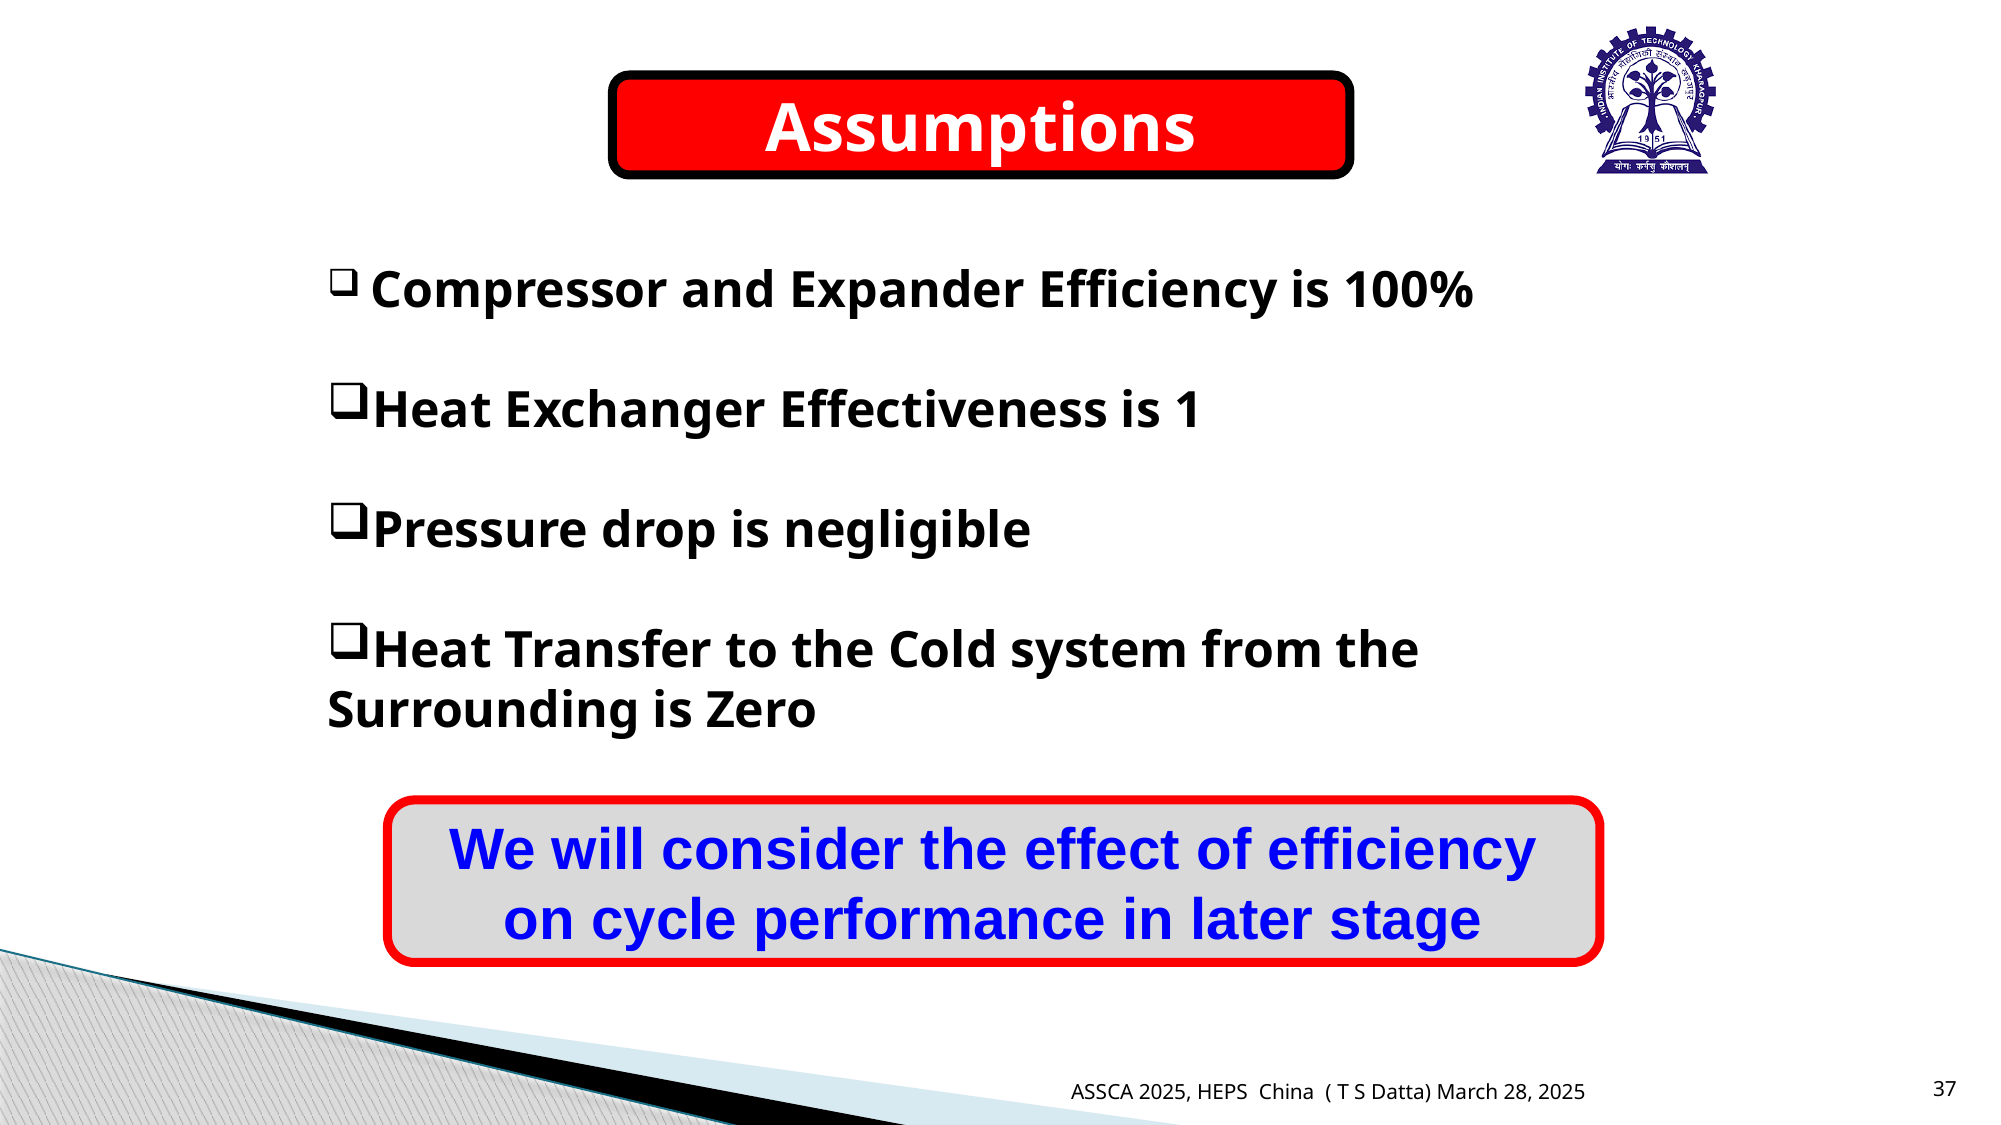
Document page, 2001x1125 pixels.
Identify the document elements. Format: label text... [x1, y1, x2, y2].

text_box Compressor and Expander Efficiency is 100% Heat Exchanger Effectiveness is 1 Pressure drop is negligible Heat Transfer to the Cold system from the Surrounding is Zero [312, 249, 1688, 745]
text_box Assumptions [607, 70, 1355, 180]
footer ASSCA 2025, HEPS China ( T S Datta) March 28, 2025 [968, 1051, 1600, 1112]
picture [1549, 0, 1751, 201]
text_box We will consider the effect of efficiency on cycle performance in later stage [382, 795, 1605, 967]
slide_number 37 [1891, 1051, 1972, 1112]
